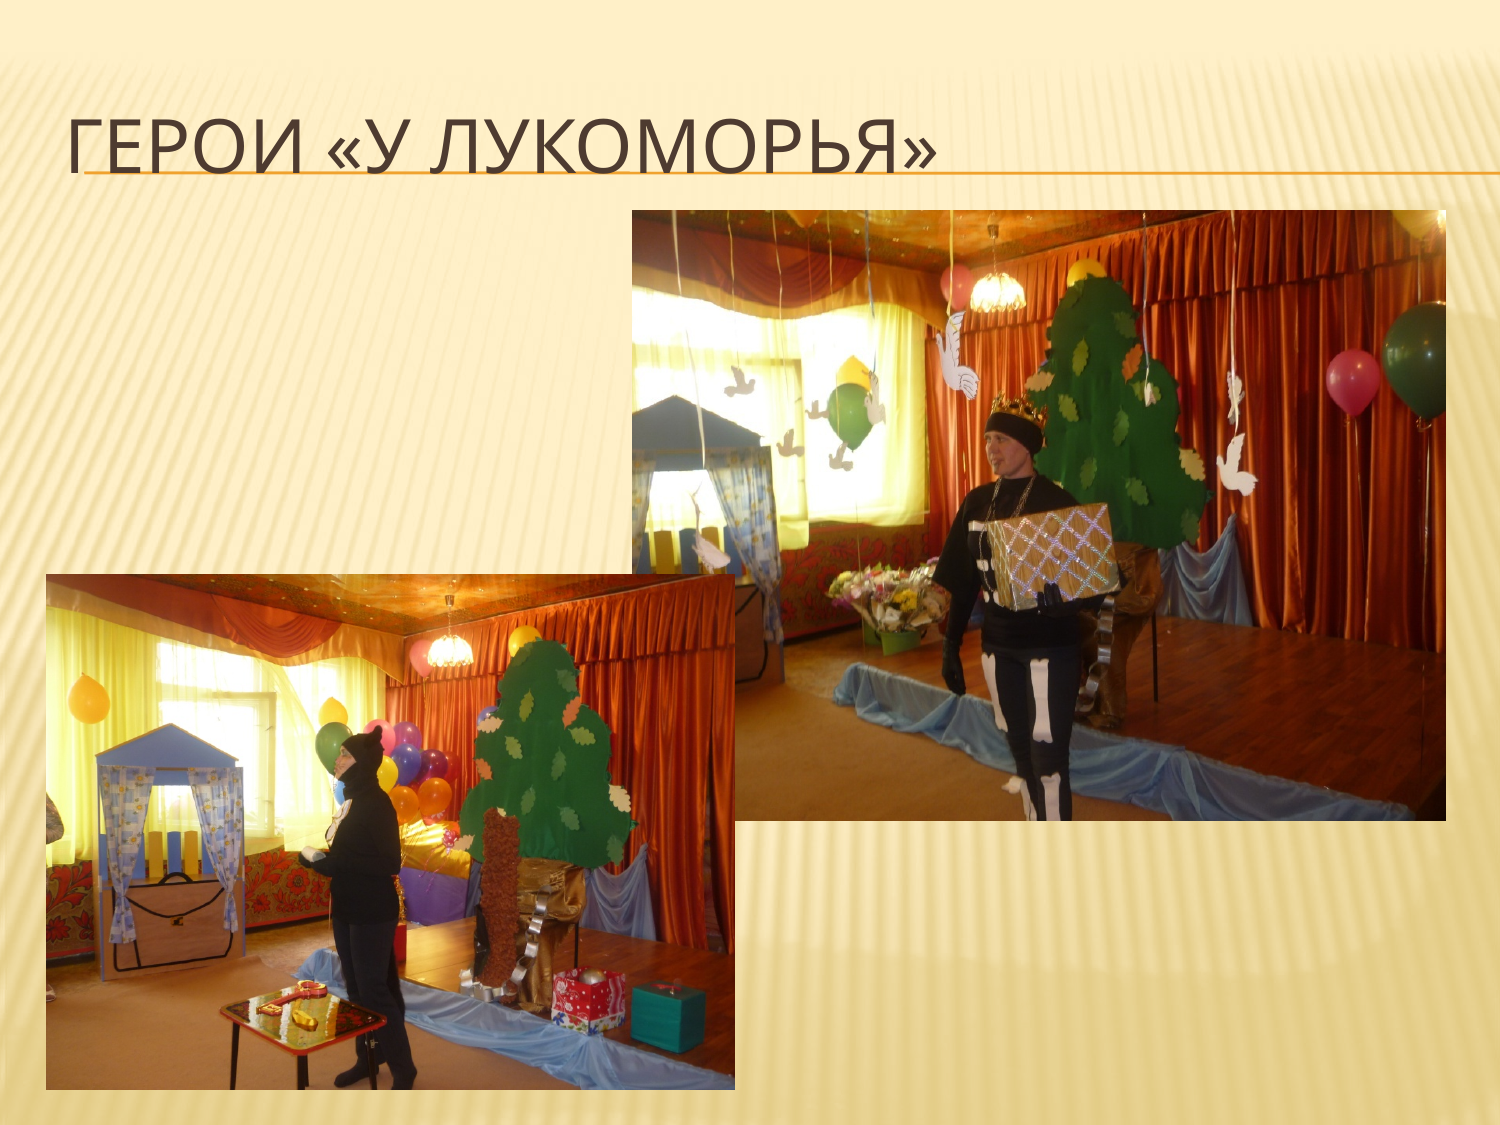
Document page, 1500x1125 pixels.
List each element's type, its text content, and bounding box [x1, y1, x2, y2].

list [632, 210, 1446, 821]
title Герои «У Лукоморья» [49, 75, 1475, 213]
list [46, 573, 735, 1091]
